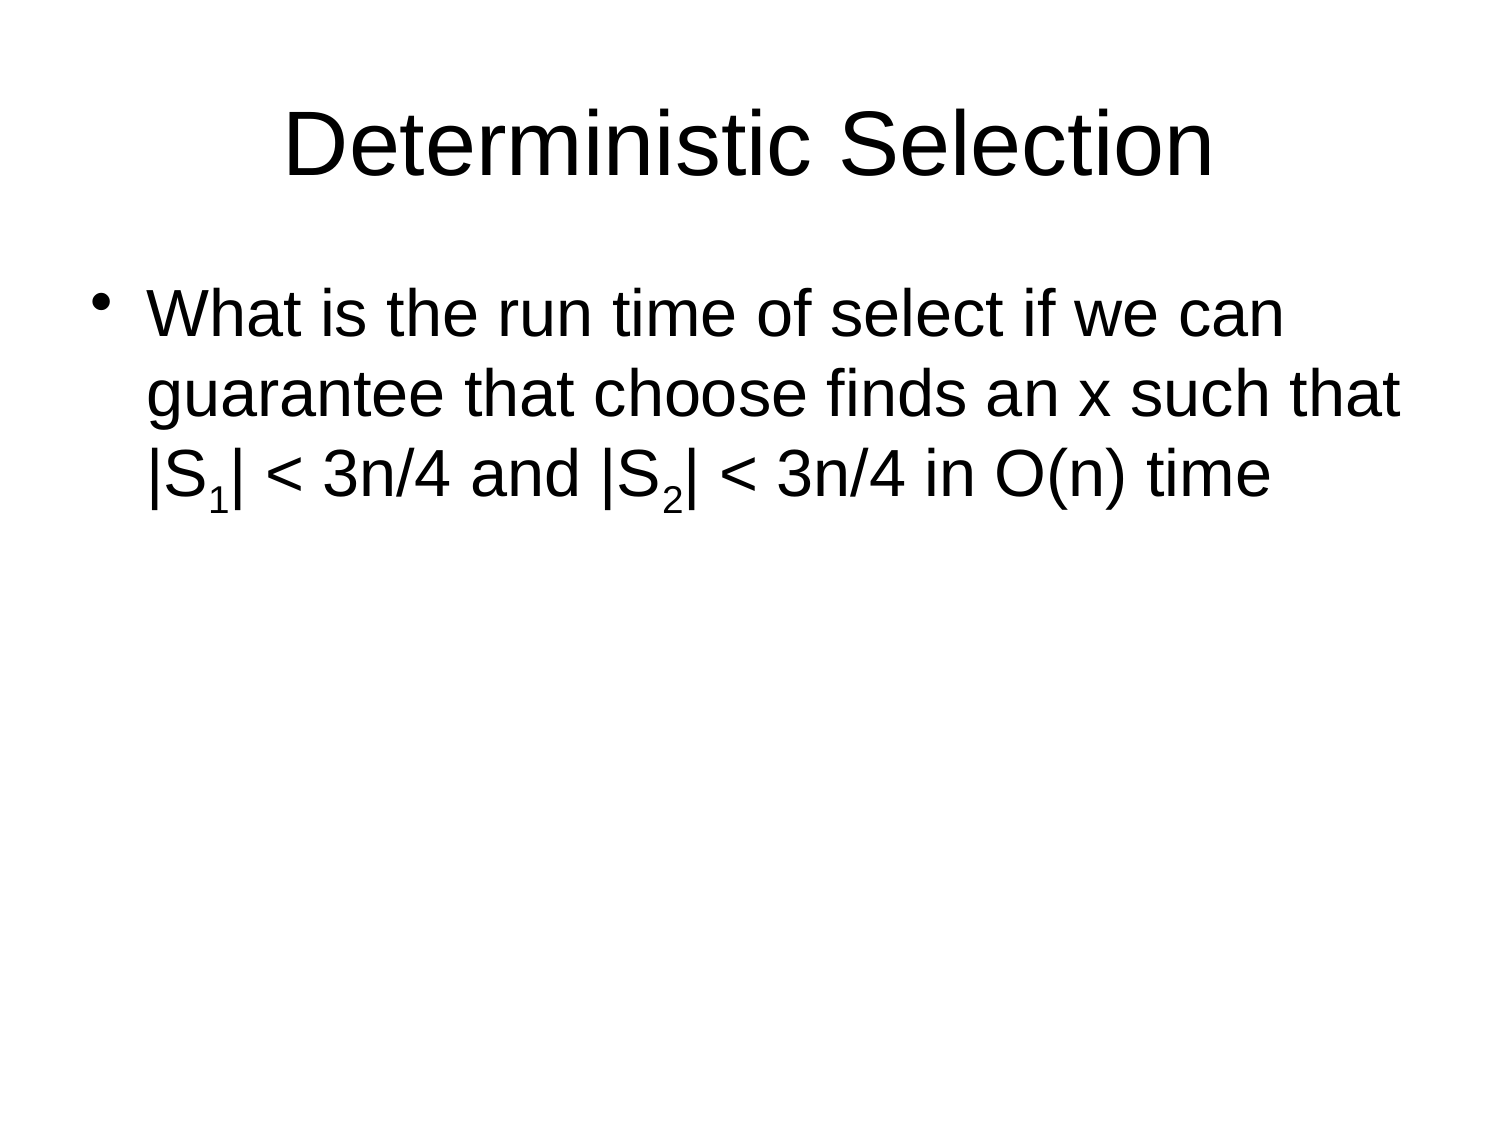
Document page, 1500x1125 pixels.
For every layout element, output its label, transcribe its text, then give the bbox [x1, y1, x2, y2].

title Deterministic Selection [75, 45, 1425, 233]
list What is the run time of select if we can guarantee that choose finds an x such that |S1| < 3n/4 and |S2| < 3n/4 in O(n) time [75, 262, 1425, 1005]
